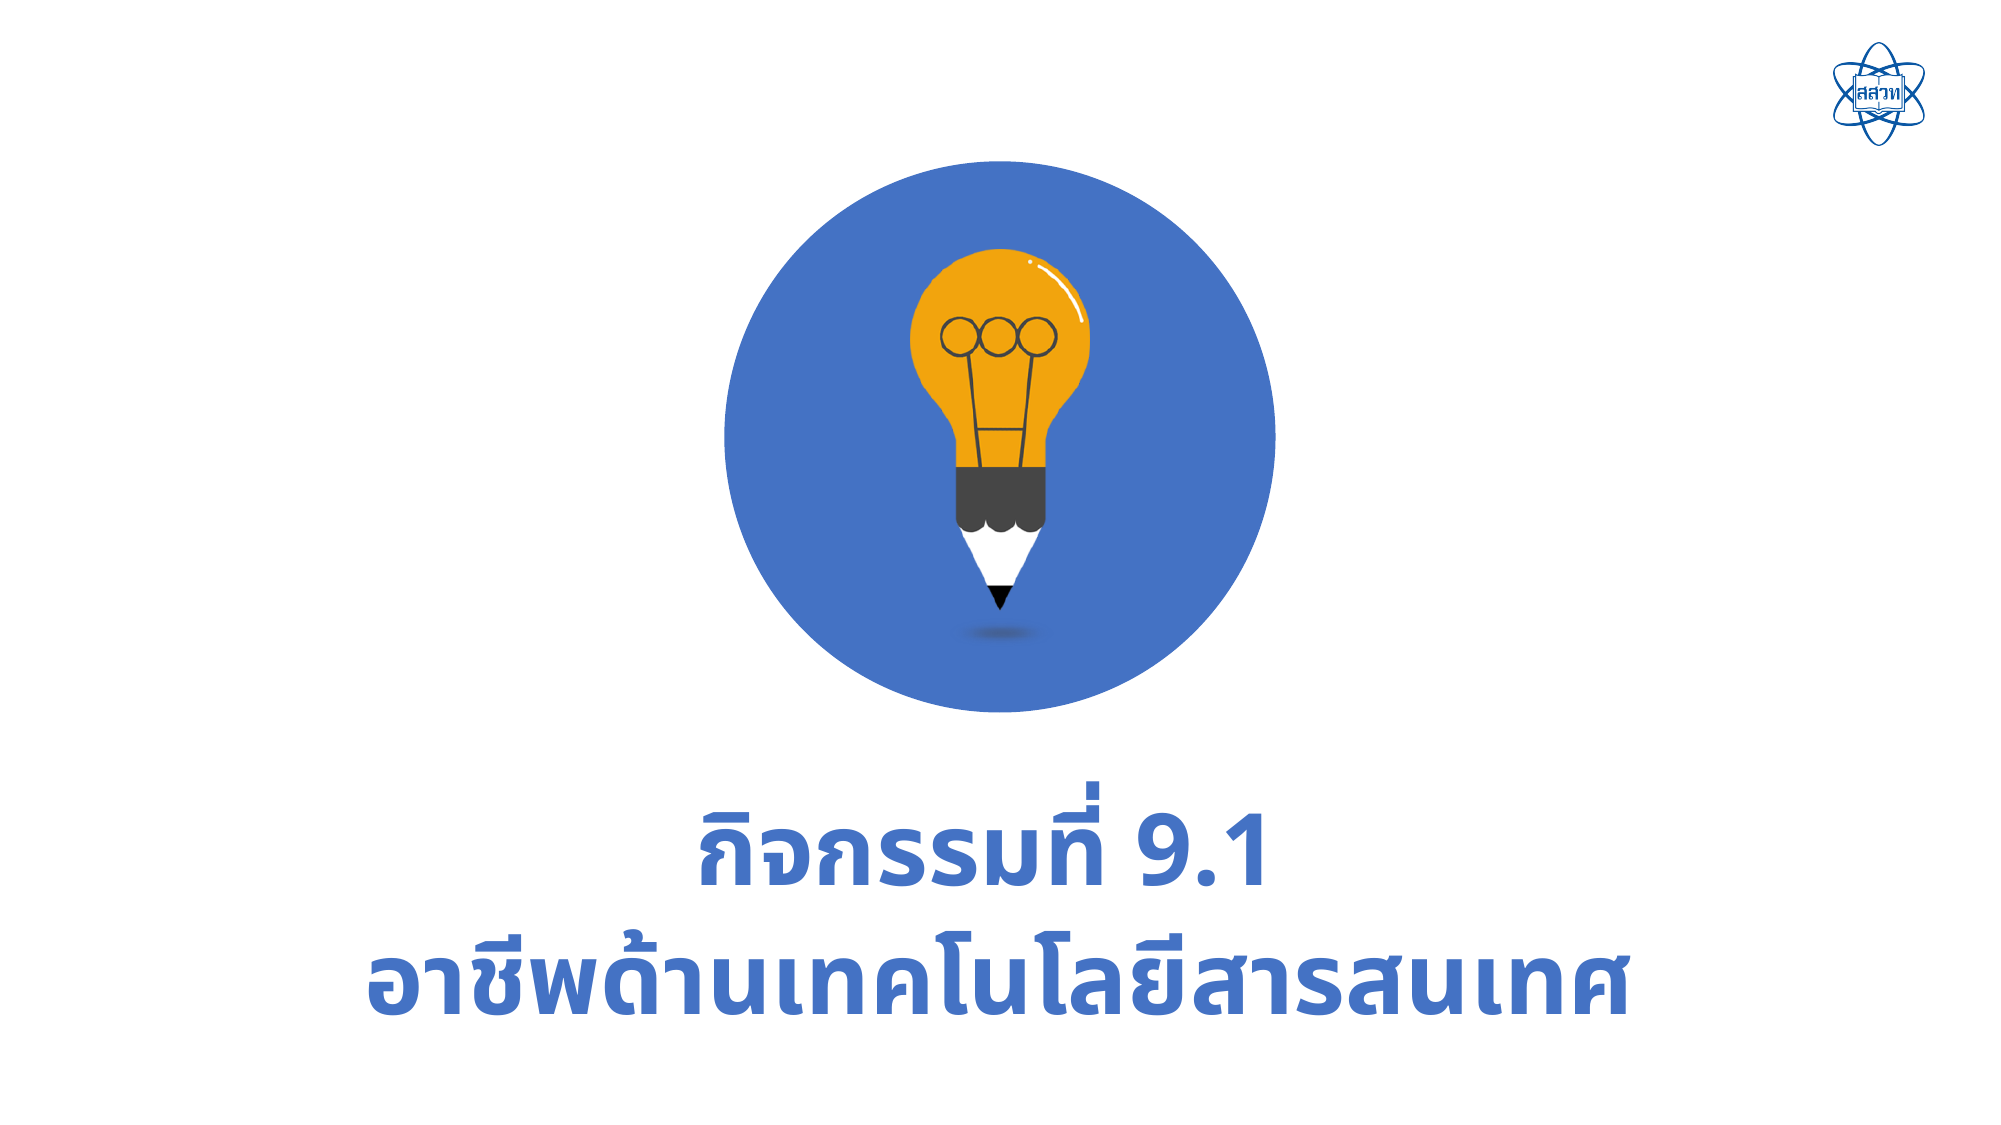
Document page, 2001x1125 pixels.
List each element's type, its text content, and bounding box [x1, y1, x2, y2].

picture [910, 249, 1090, 647]
list กิจกรรมที่ 9.1 อาชีพด้านเทคโนโลยีสารสนเทศ [0, 769, 2000, 1066]
picture [1833, 42, 1925, 146]
